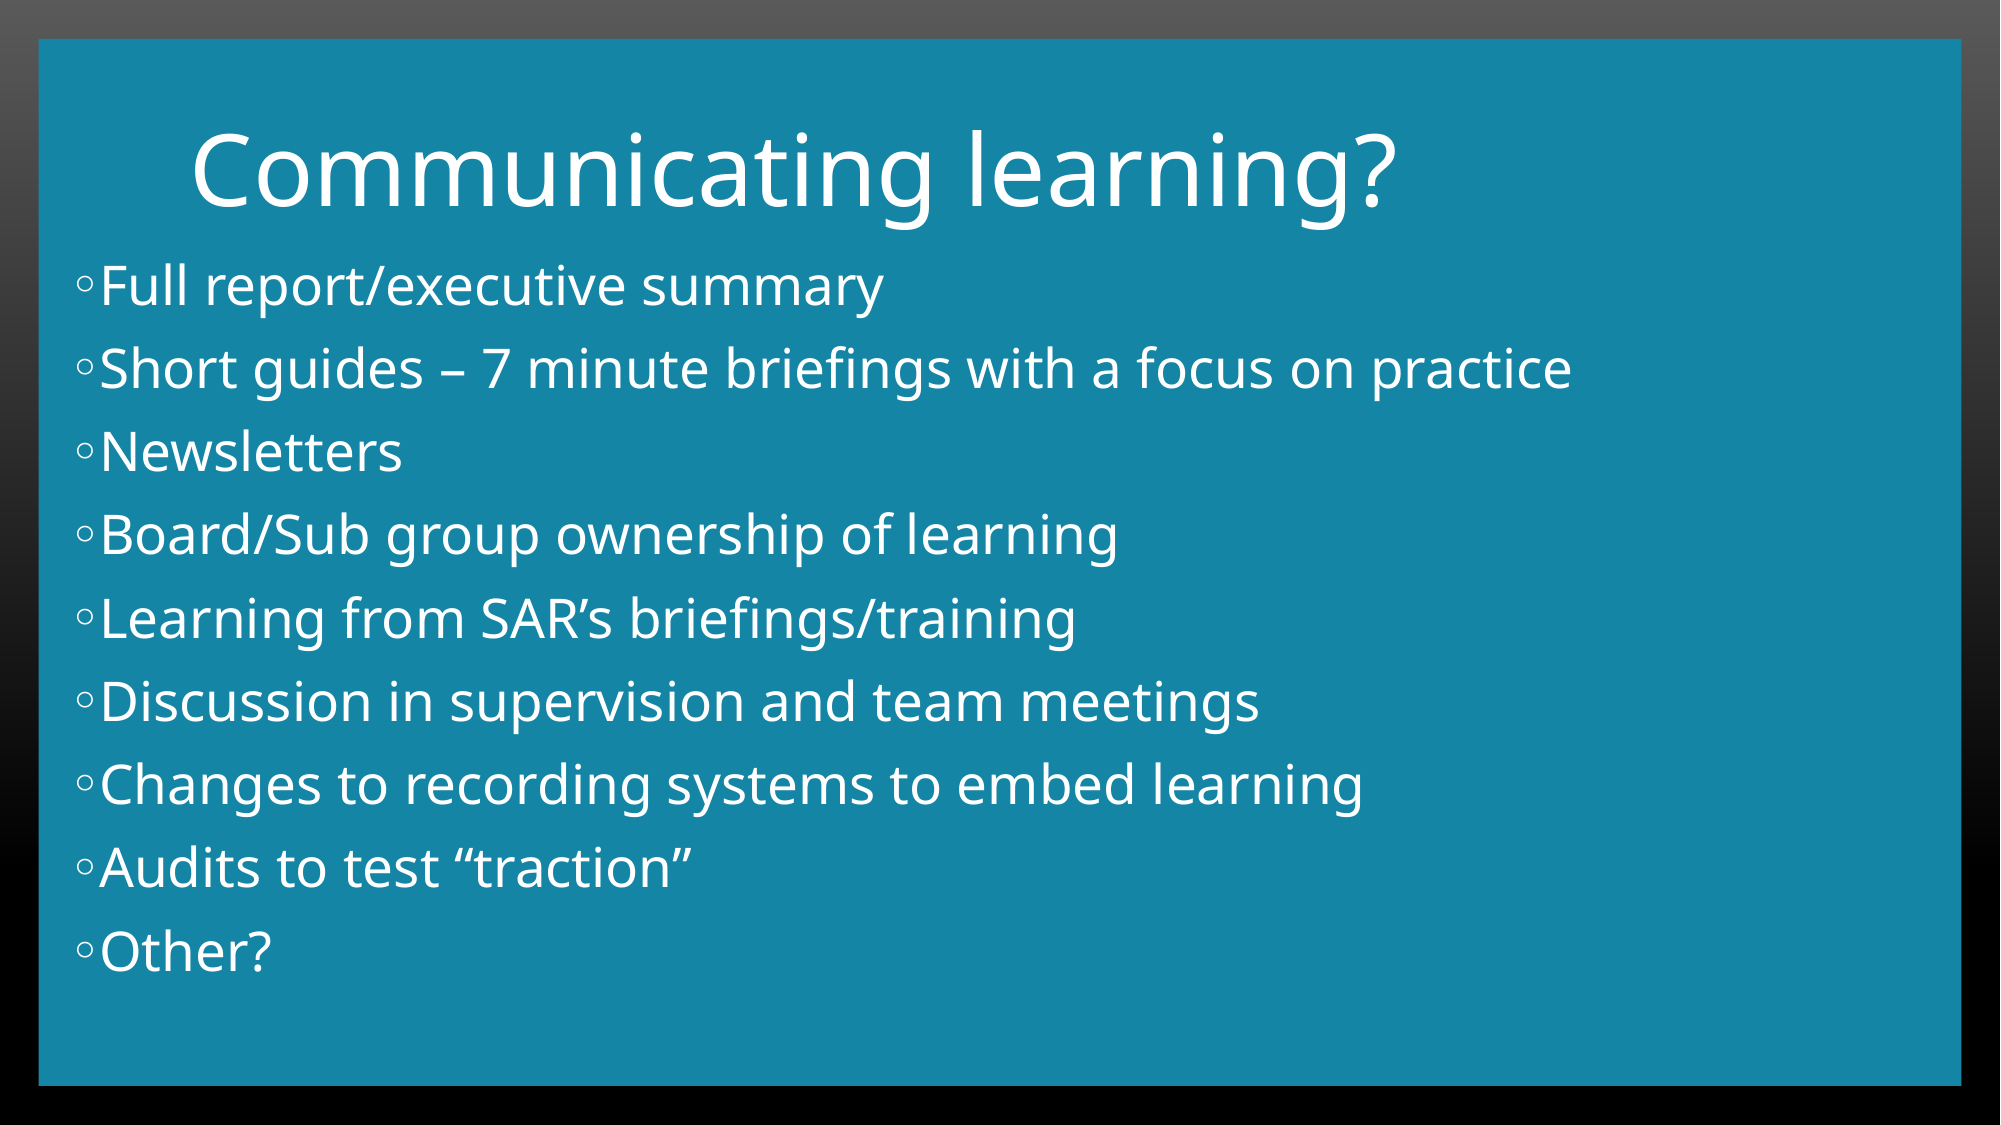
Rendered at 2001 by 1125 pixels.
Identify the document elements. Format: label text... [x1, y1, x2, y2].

list Full report/executive summary Short guides – 7 minute briefings with a focus on practice Newsletters Board/Sub group ownership of learning Learning from SAR’s briefings/training Discussion in supervision and team meetings Changes to recording systems to embed learning Audits to test “traction” Other? [53, 243, 1931, 990]
title Communicating learning? [174, 105, 1825, 243]
